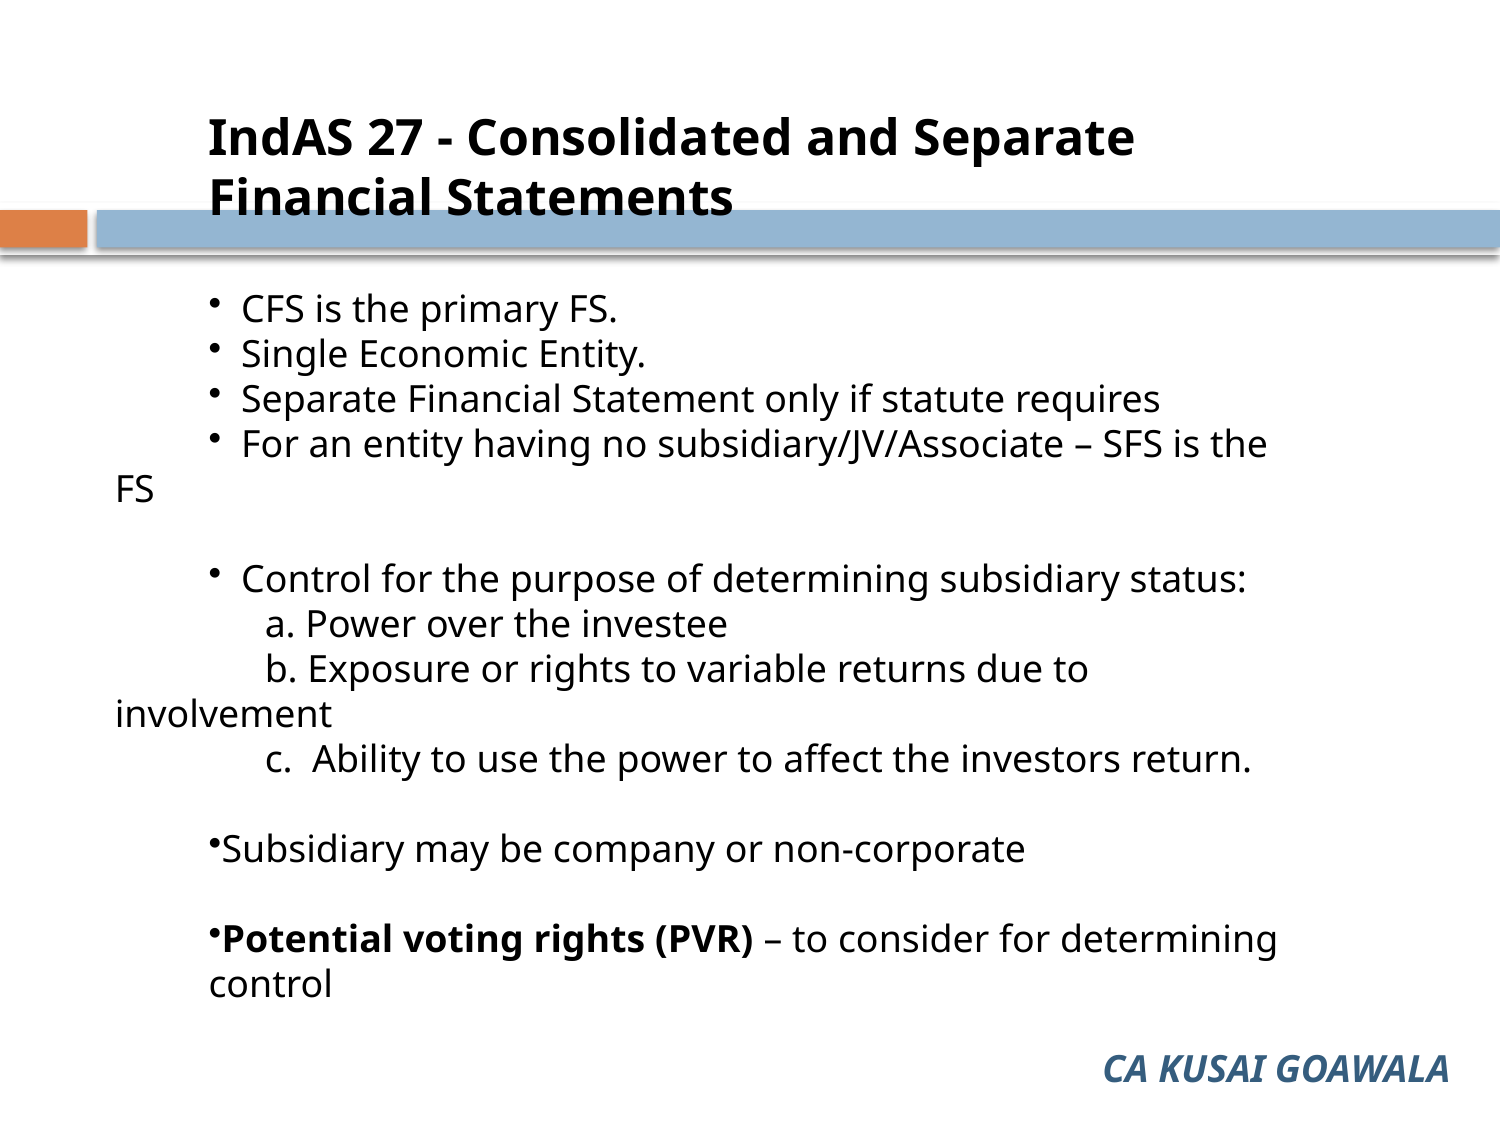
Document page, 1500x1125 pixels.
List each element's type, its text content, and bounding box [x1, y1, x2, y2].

text_box CA KUSAI GOAWALA [1087, 1037, 1475, 1098]
text_box IndAS 27 - Consolidated and Separate Financial Statements CFS is the primary FS. Single Economic Entity. Separate Financial Statement only if statute requires For an entity having no subsidiary/JV/Associate – SFS is the FS Control for the purpose of determining subsidiary status: a. Power over the investee b. Exposure or rights to variable returns due to involvement c. Ability to use the power to affect the investors return. Subsidiary may be company or non-corporate Potential voting rights (PVR) – to consider for determining control [99, 98, 1325, 1058]
